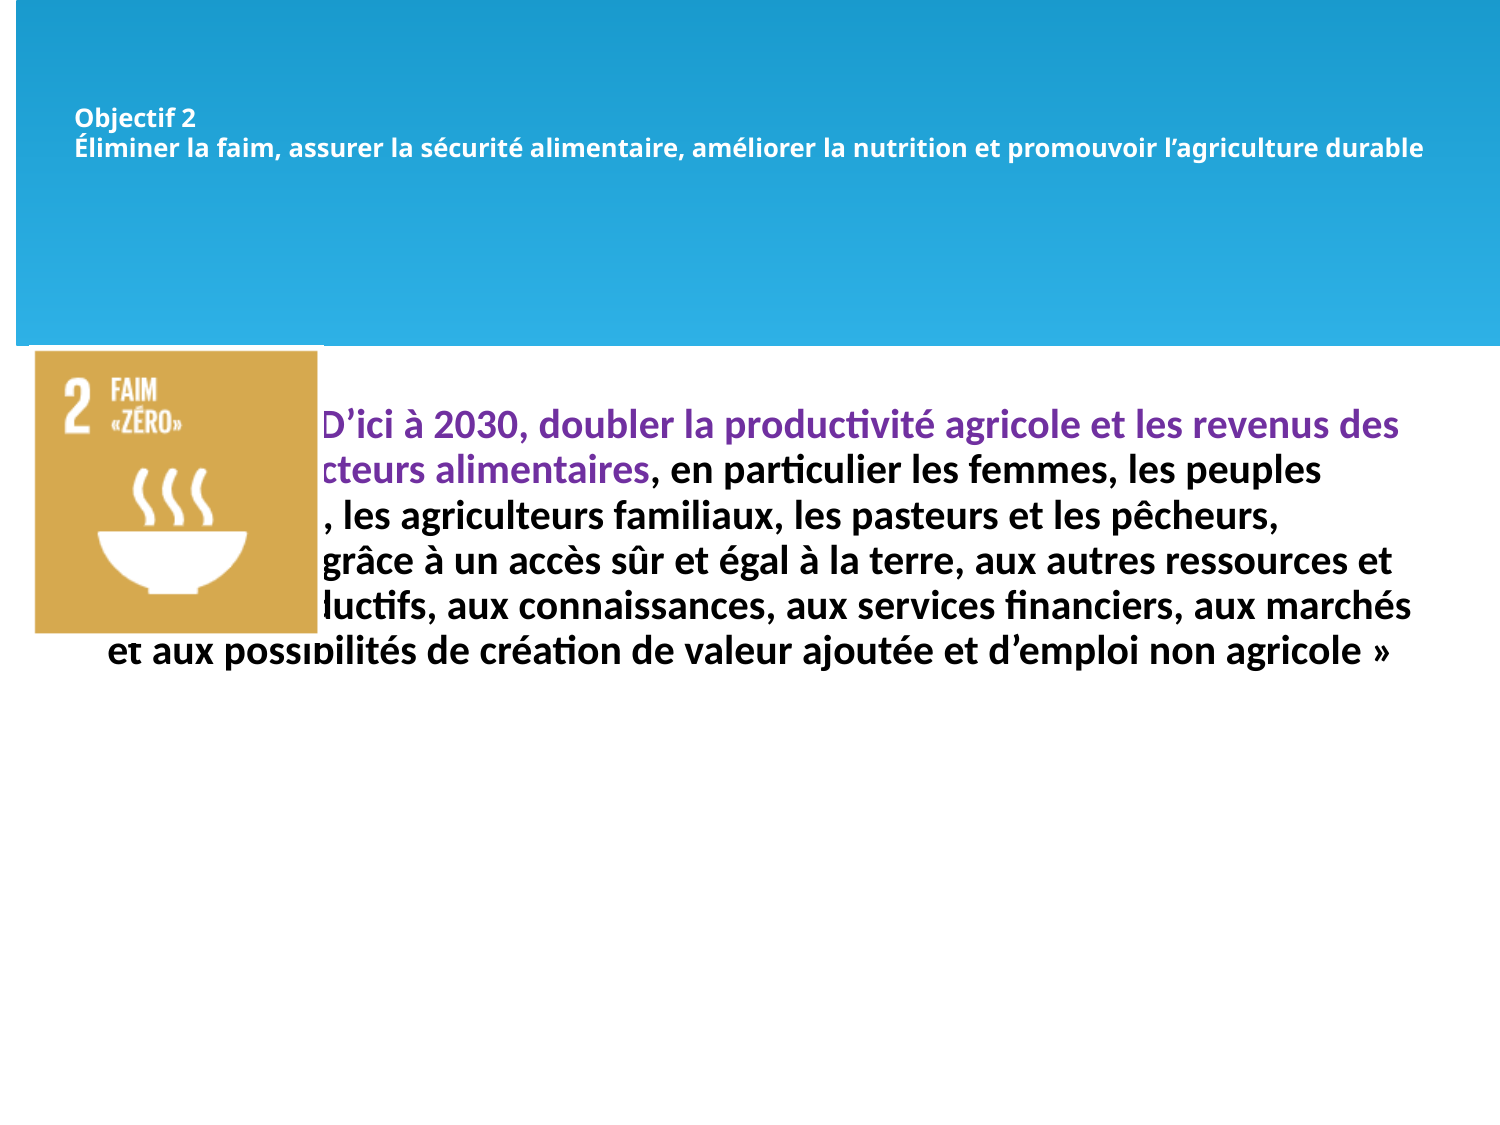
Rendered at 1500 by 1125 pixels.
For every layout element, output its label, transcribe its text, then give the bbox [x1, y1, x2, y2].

text_box [15, 0, 1500, 346]
picture [29, 345, 324, 643]
list Cible 2.3 : « D’ici à 2030, doubler la productivité agricole et les revenus des petits producteurs alimentaires, en particulier les femmes, les peuples autochtones, les agriculteurs familiaux, les pasteurs et les pêcheurs, notamment grâce à un accès sûr et égal à la terre, aux autres ressources et intrants productifs, aux connaissances, aux services financiers, aux marchés et aux possibilités de création de valeur ajoutée et d’emploi non agricole » [92, 395, 1441, 1125]
title Objectif 2 Éliminer la faim, assurer la sécurité alimentaire, améliorer la nutrition et promouvoir l’agriculture durable [59, 62, 1441, 199]
